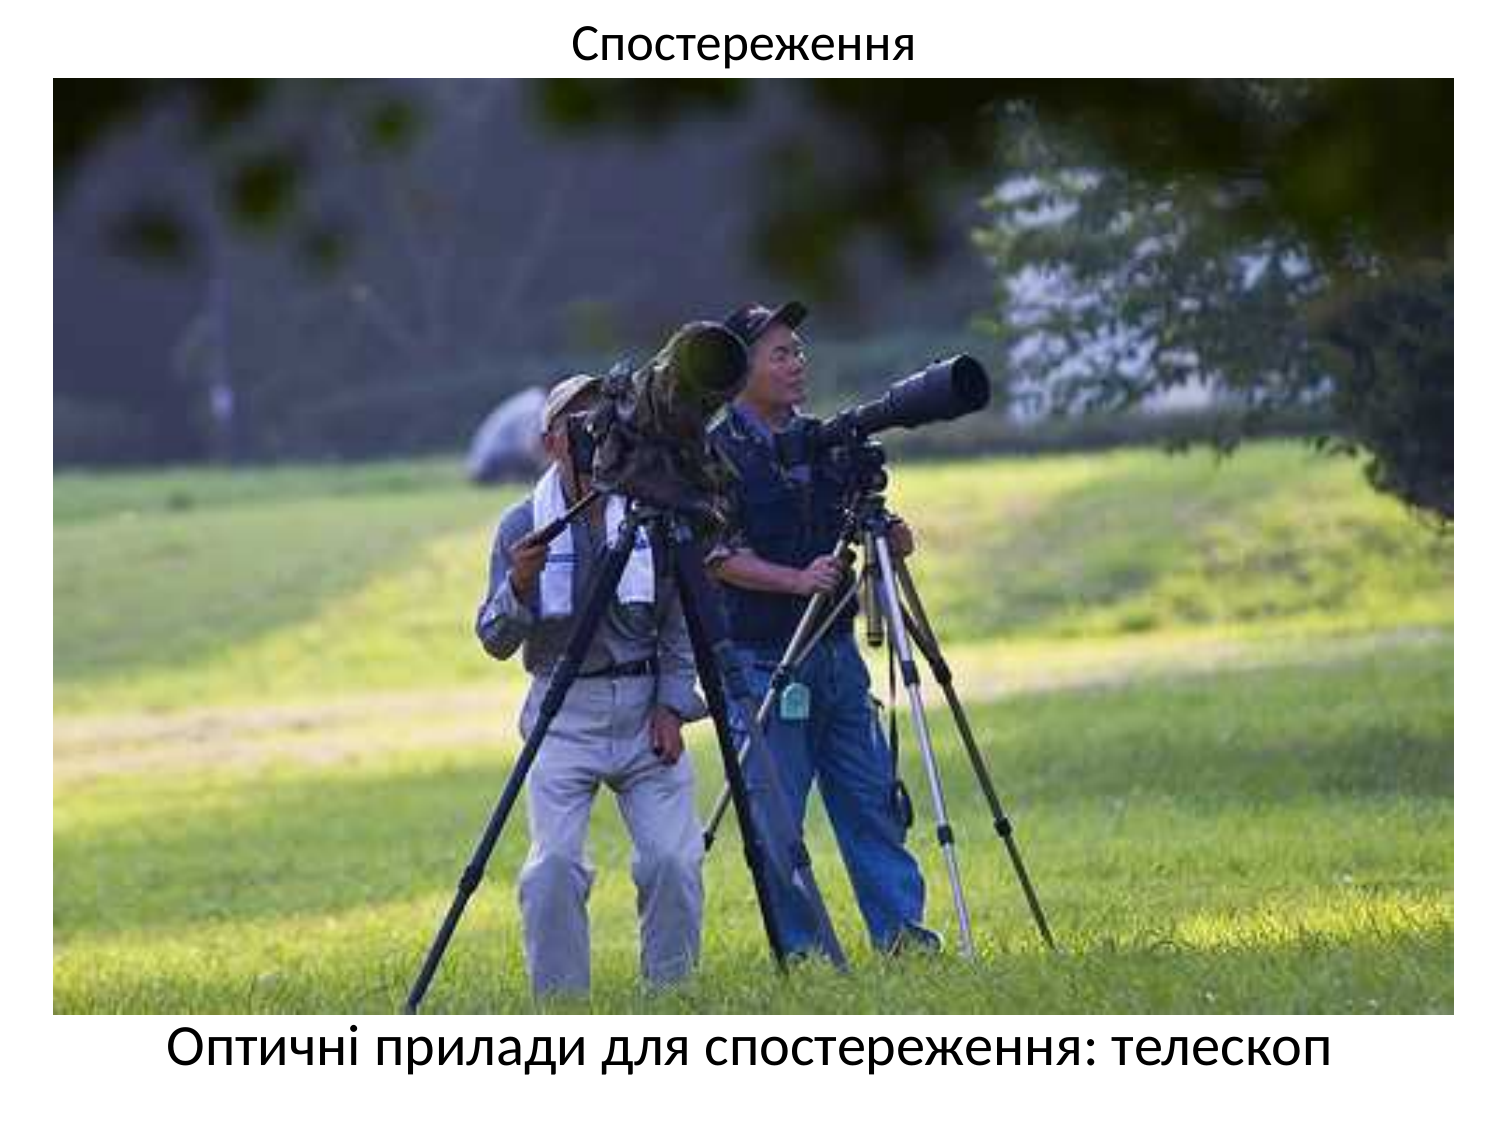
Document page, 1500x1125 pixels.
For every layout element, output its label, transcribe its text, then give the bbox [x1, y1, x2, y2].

list Оптичні прилади для спостереження: телескоп [75, 1023, 1425, 1125]
picture [52, 78, 1454, 1015]
title Спостереження [75, 0, 1425, 77]
